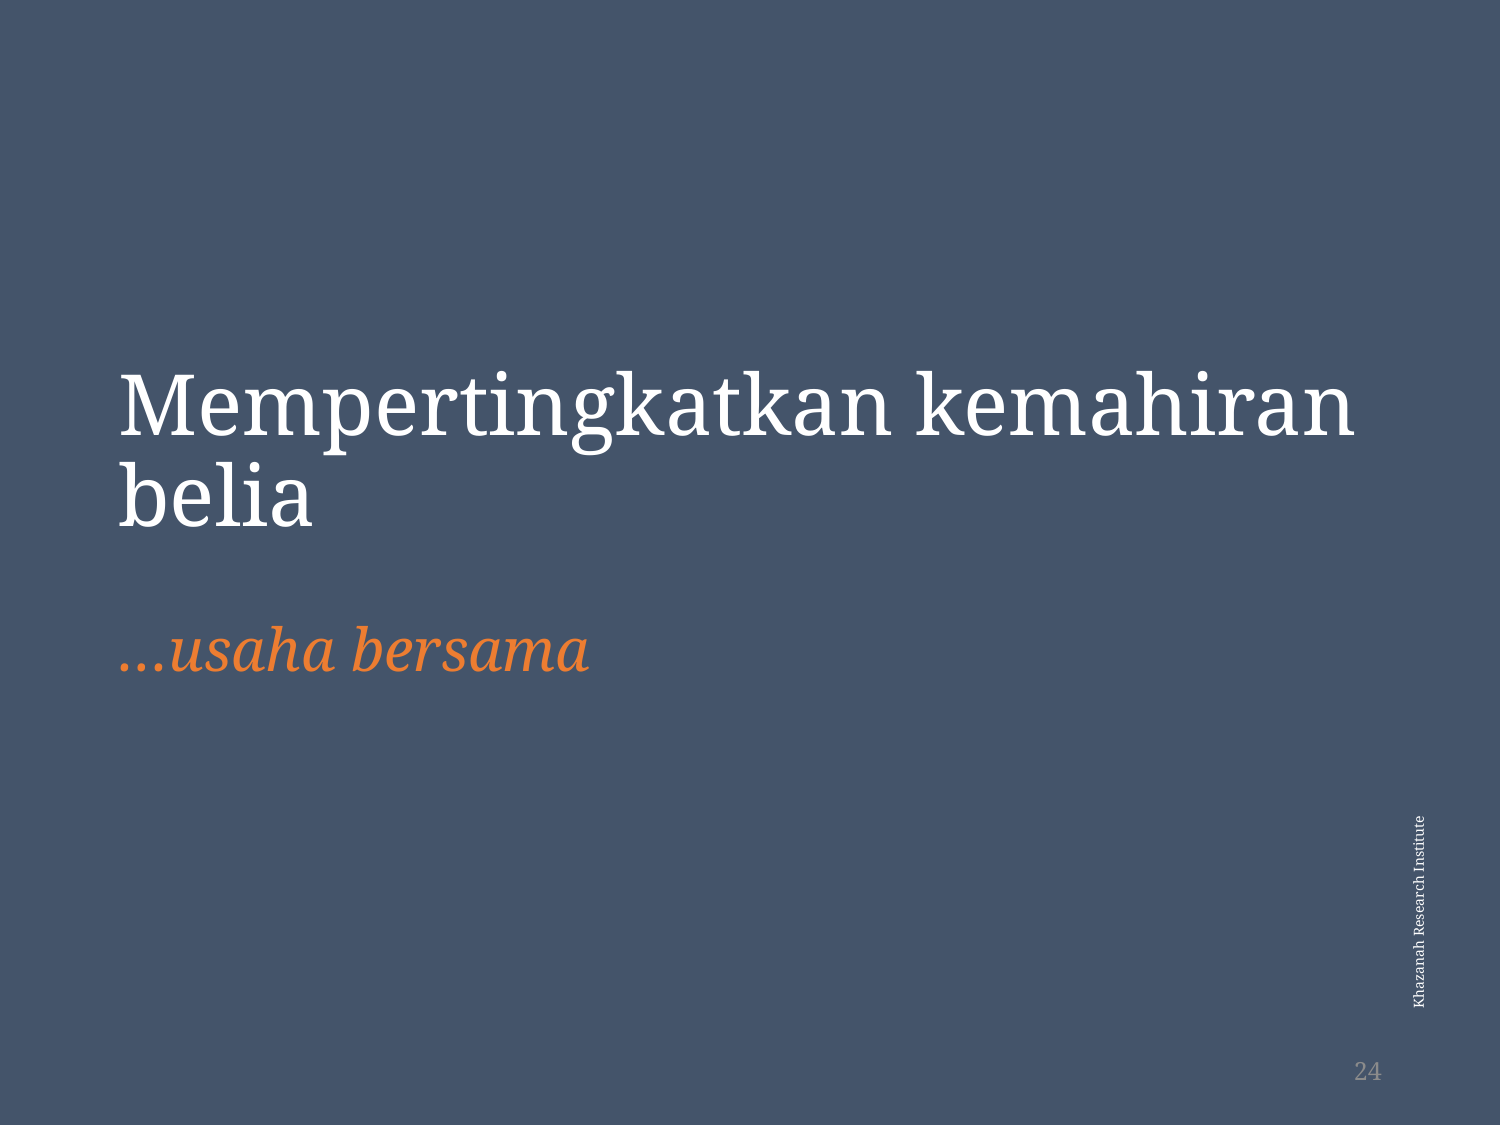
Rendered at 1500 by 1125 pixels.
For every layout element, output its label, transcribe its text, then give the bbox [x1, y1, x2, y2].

slide_number 24 [1059, 1042, 1397, 1103]
list …usaha bersama [103, 612, 1397, 859]
title Mempertingkatkan kemahiran belia [103, 345, 1397, 563]
